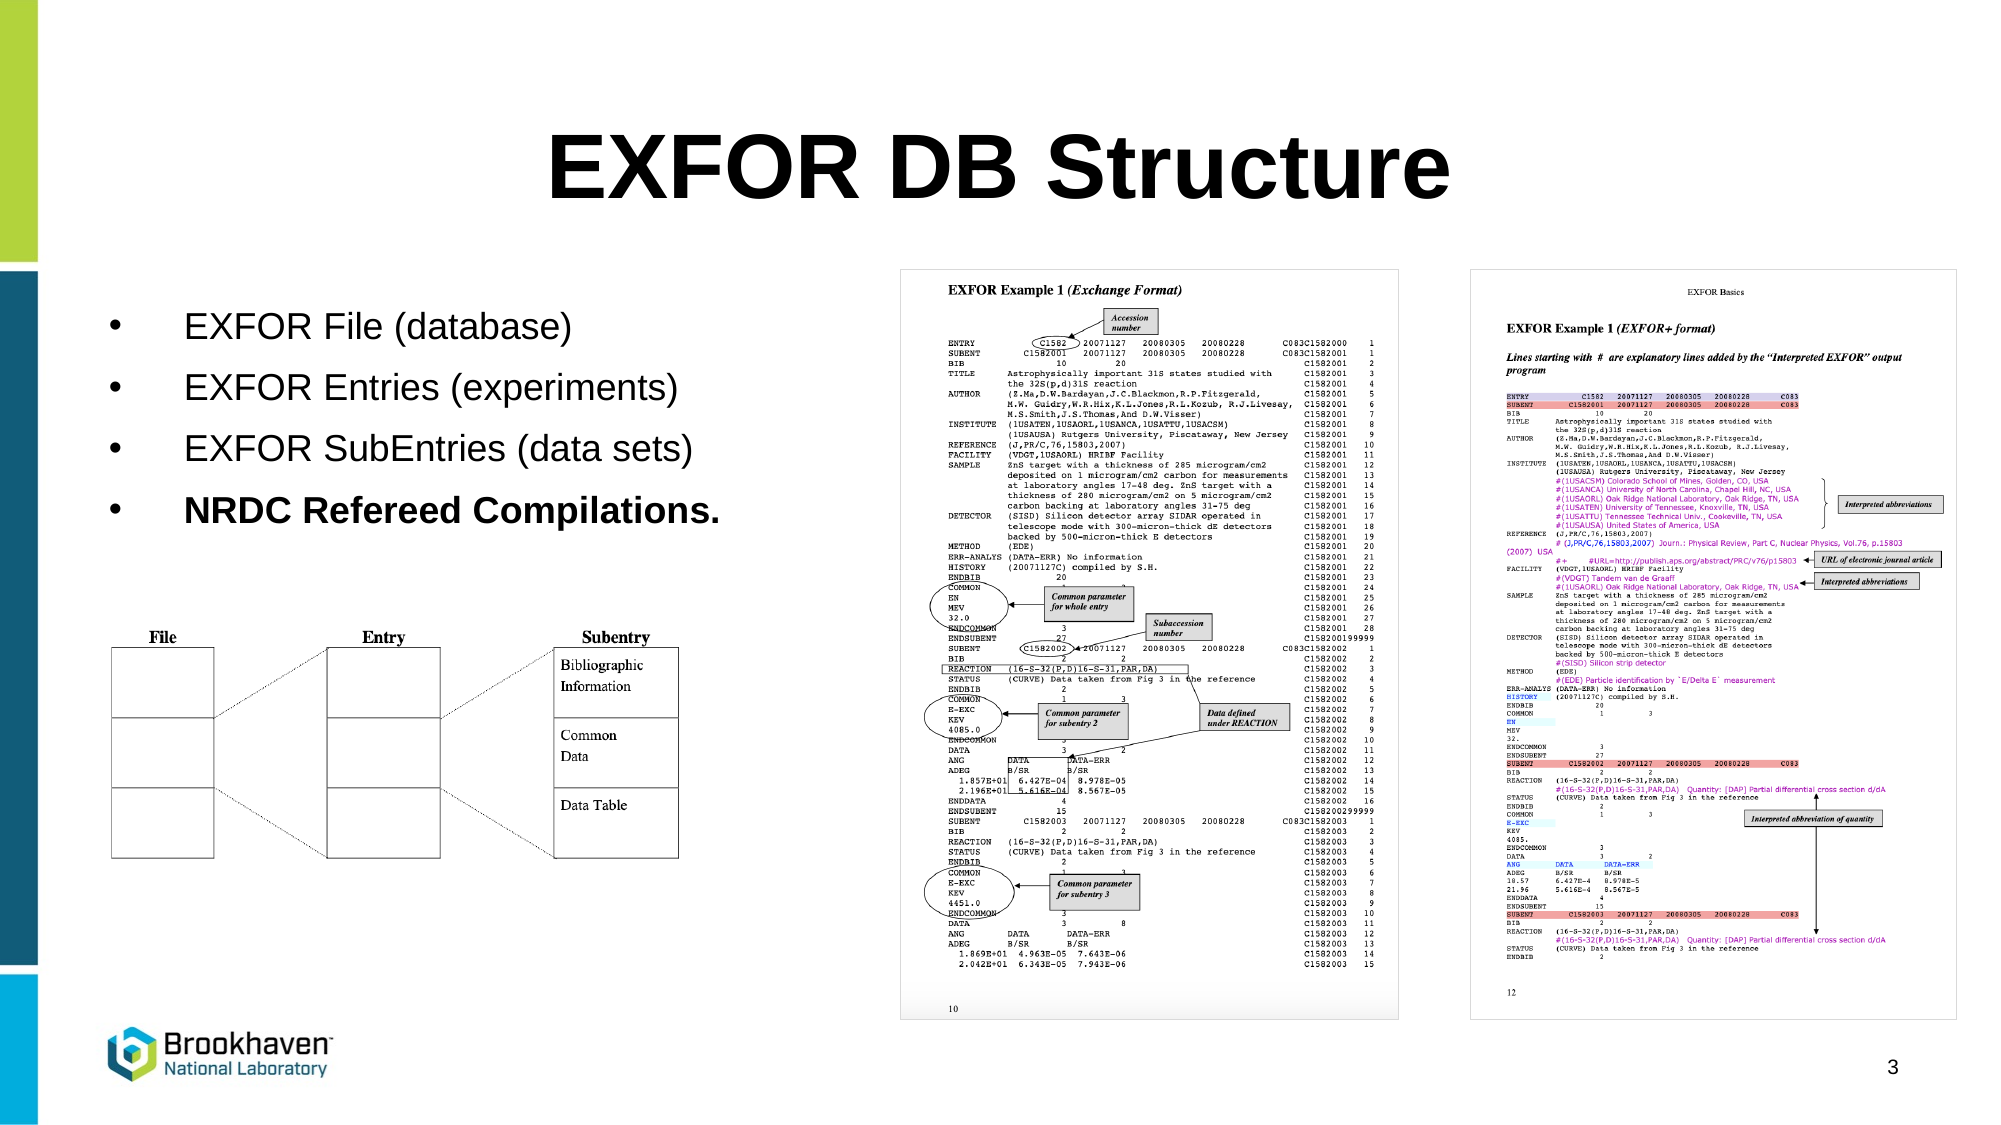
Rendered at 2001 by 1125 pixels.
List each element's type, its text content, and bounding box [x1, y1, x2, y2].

list EXFOR File (database) EXFOR Entries (experiments) EXFOR SubEntries (data sets) NRDC Refereed Compilations. [93, 299, 900, 990]
title EXFOR DB Structure [93, 59, 1907, 278]
picture [0, 0, 2001, 1125]
slide_number 3 [1835, 1036, 1907, 1097]
